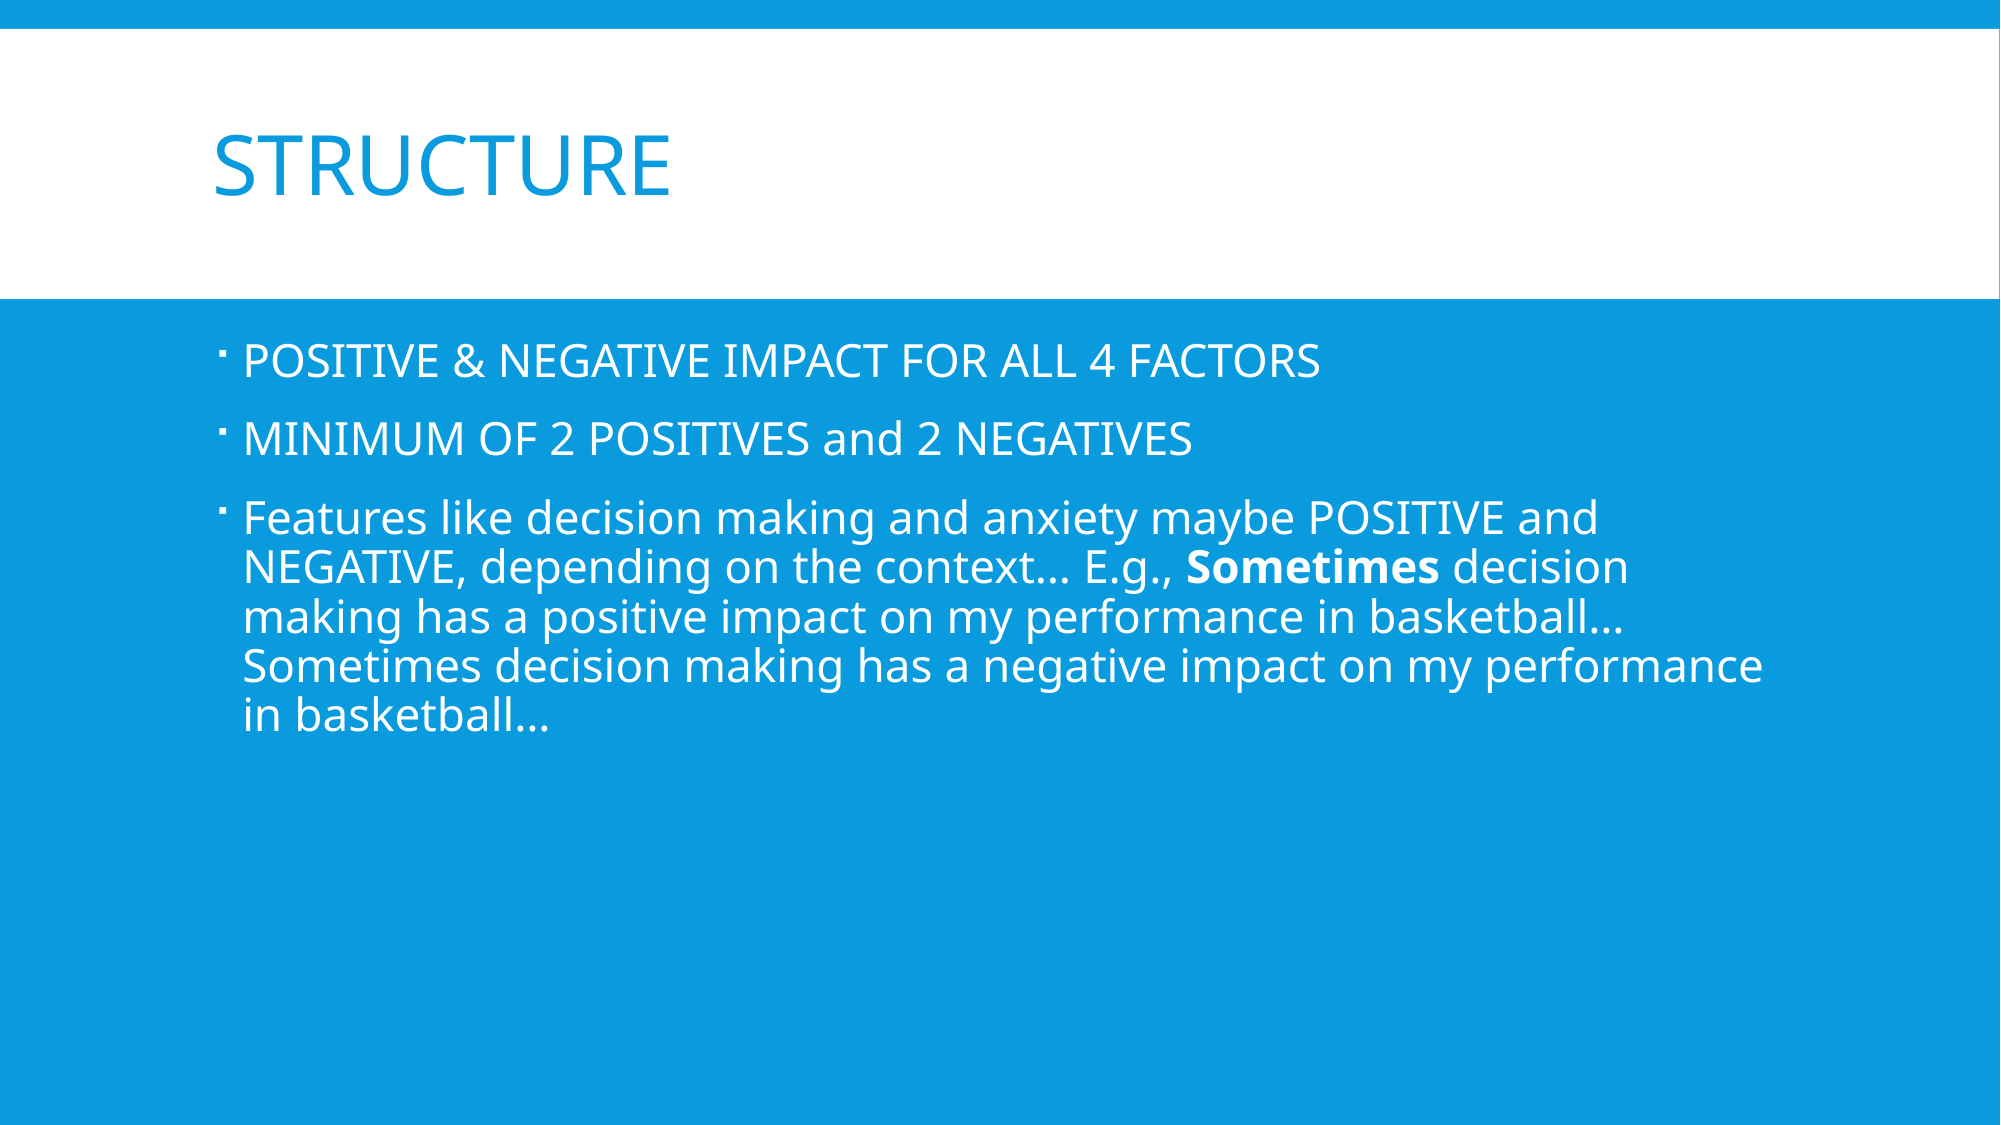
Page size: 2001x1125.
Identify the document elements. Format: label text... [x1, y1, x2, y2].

list POSITIVE & NEGATIVE IMPACT FOR ALL 4 FACTORS MINIMUM OF 2 POSITIVES and 2 NEGATIVES Features like decision making and anxiety maybe POSITIVE and NEGATIVE, depending on the context… E.g., Sometimes decision making has a positive impact on my performance in basketball… Sometimes decision making has a negative impact on my performance in basketball… [197, 329, 1803, 1020]
title Structure [197, 46, 1803, 295]
